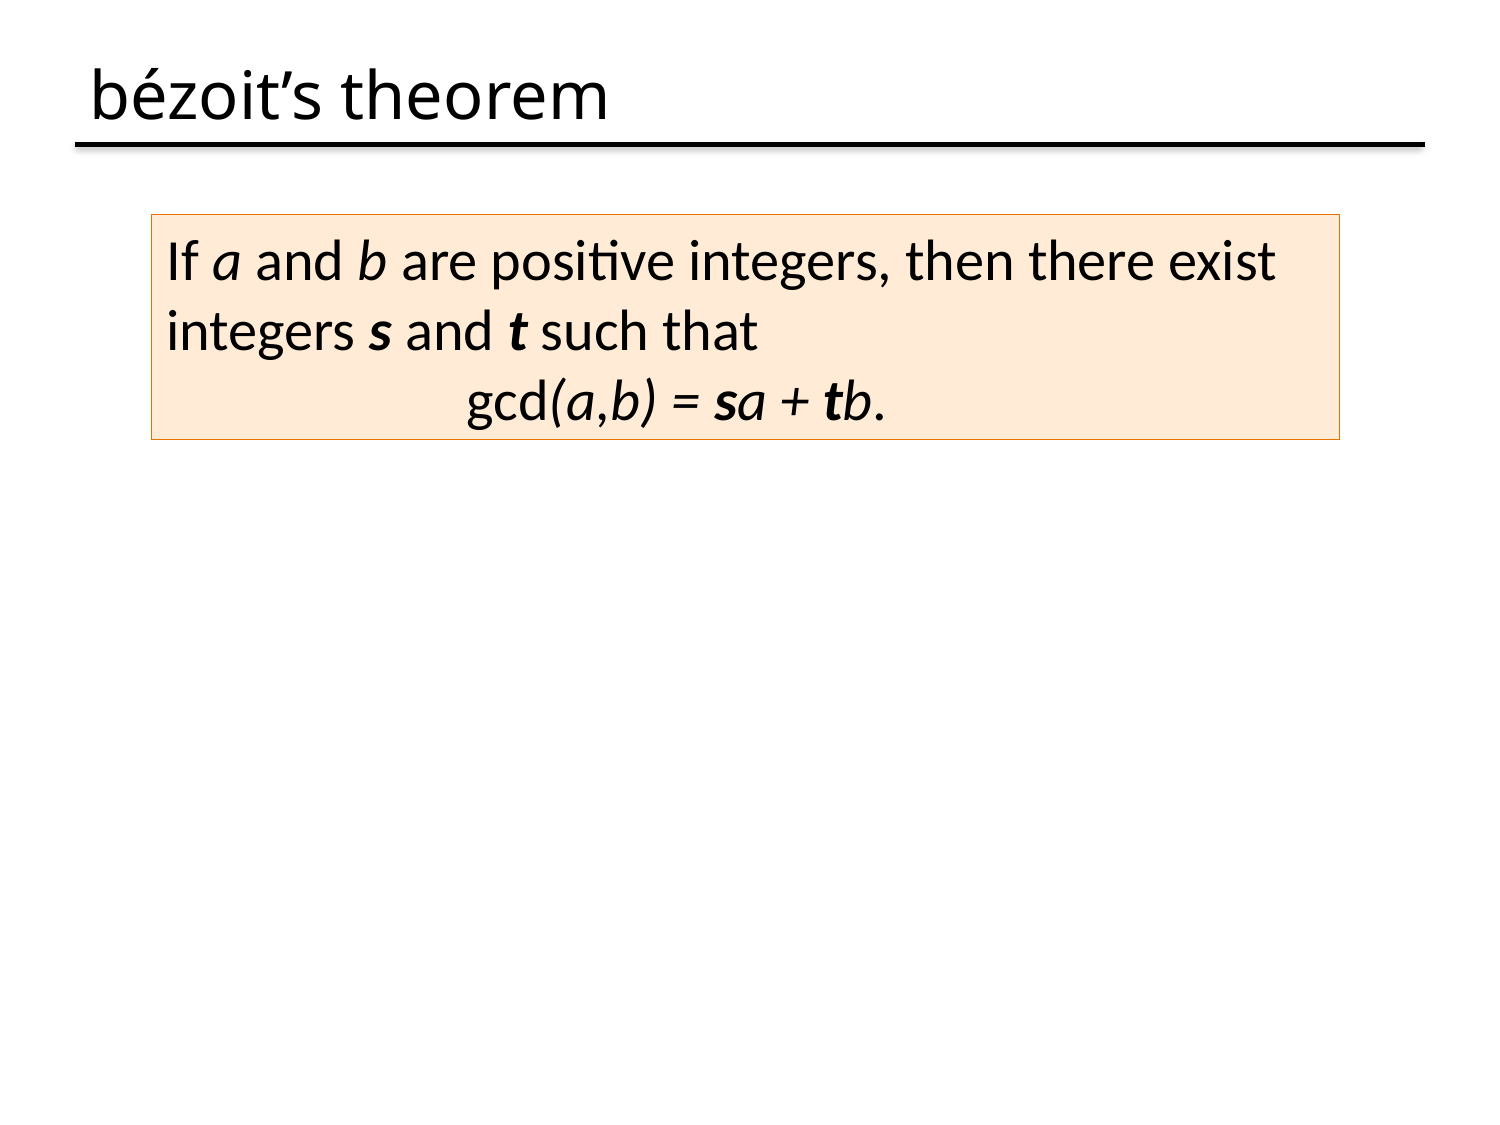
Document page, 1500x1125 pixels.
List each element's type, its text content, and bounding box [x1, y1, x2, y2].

title bézoit’s theorem [75, 45, 1425, 145]
text_box If a and b are positive integers, then there exist integers s and t such that gcd(a,b) = sa + tb. [151, 214, 1340, 440]
